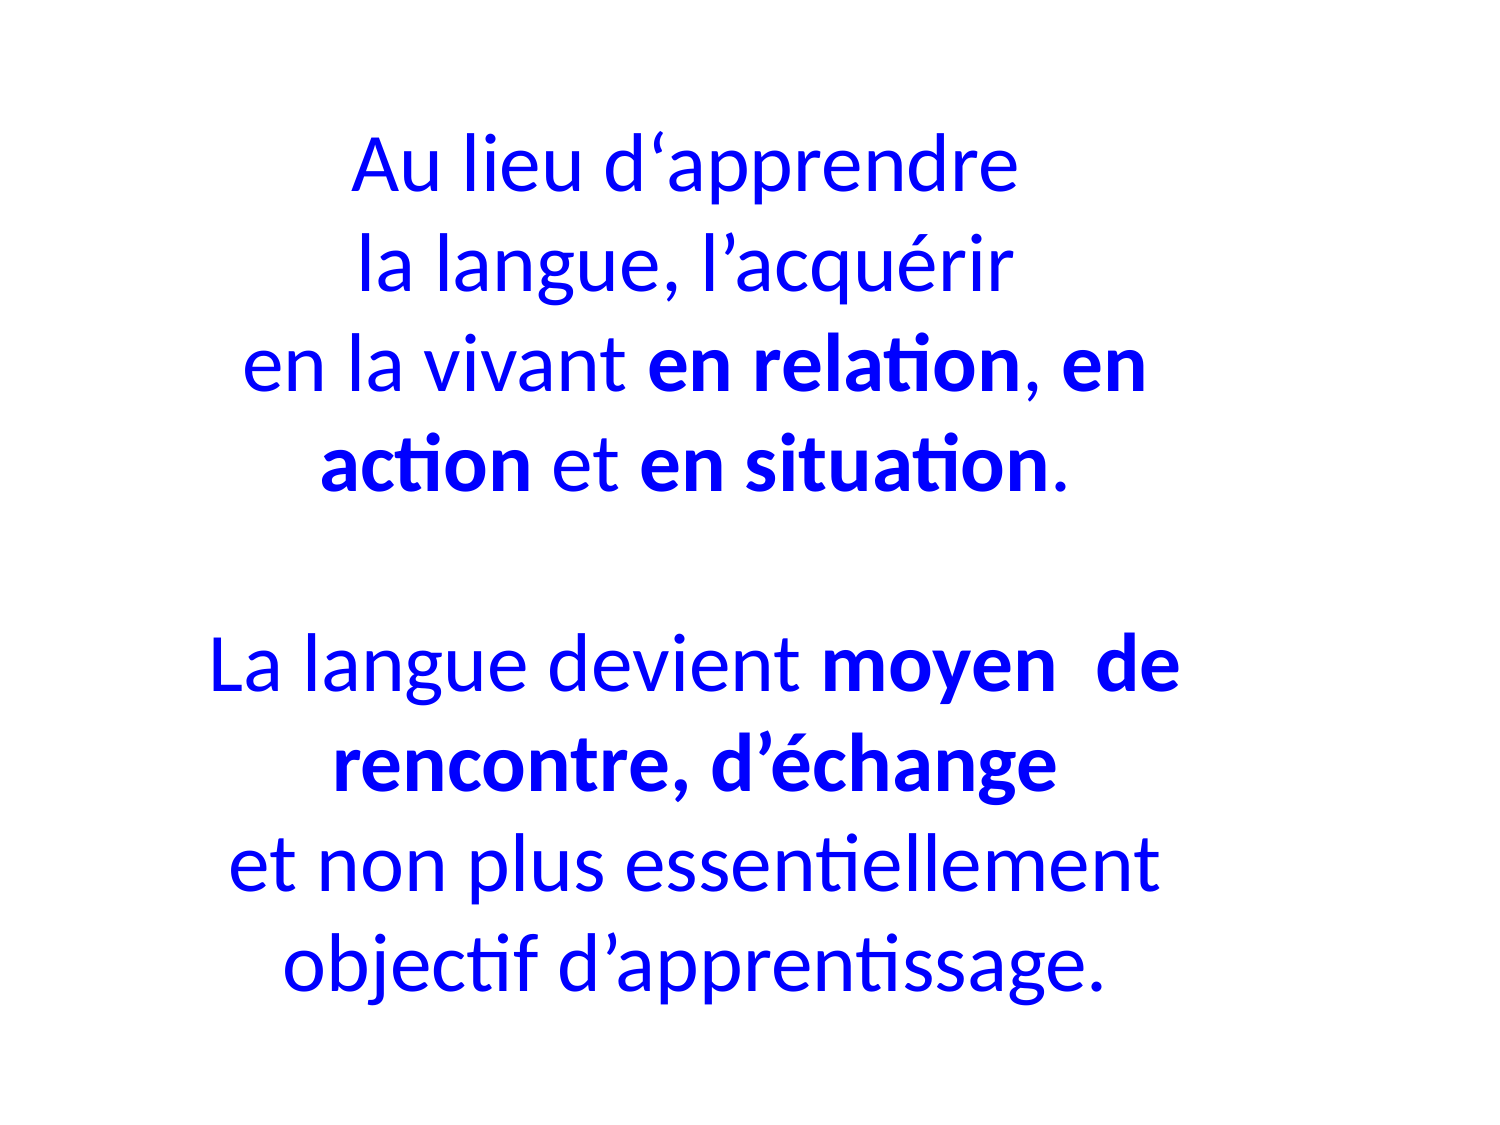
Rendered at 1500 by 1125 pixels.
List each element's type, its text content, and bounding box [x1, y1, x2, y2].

text_box Au lieu d‘apprendre la langue, l’acquérir en la vivant en relation, en action et en situation. La langue devient moyen de rencontre, d’échange et non plus essentiellement objectif d’apprentissage. [171, 100, 1220, 1016]
